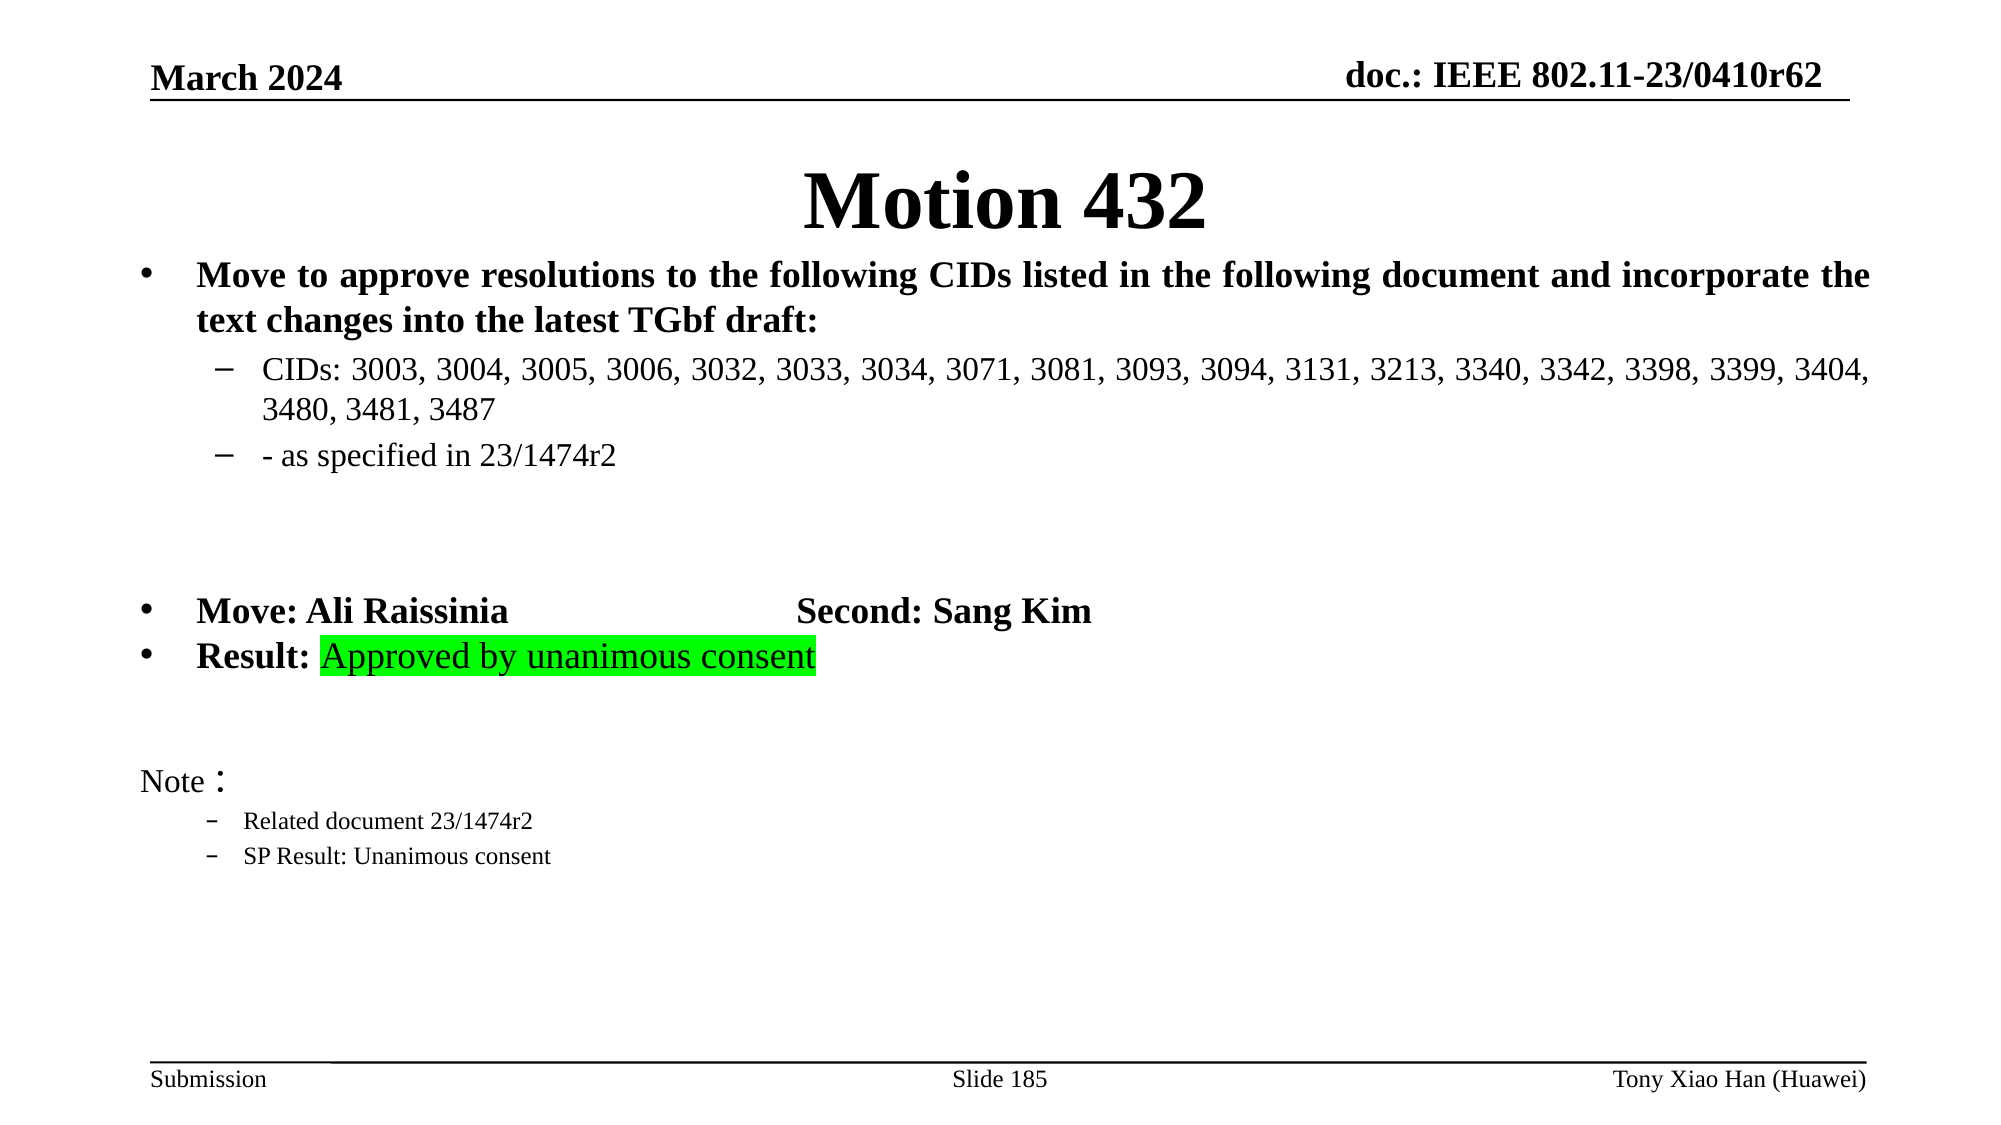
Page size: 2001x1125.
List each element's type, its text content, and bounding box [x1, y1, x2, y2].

text_box Move to approve resolutions to the following CIDs listed in the following document and incorporate the text changes into the latest TGbf draft: CIDs: 3003, 3004, 3005, 3006, 3032, 3033, 3034, 3071, 3081, 3093, 3094, 3131, 3213, 3340, 3342, 3398, 3399, 3404, 3480, 3481, 3487 - as specified in 23/1474r2 Move: Ali Raissinia Second: Sang Kim Result: Approved by unanimous consent Note： Related document 23/1474r2 SP Result: Unanimous consent [125, 212, 1888, 988]
text_box Motion 432 [368, 137, 1644, 212]
